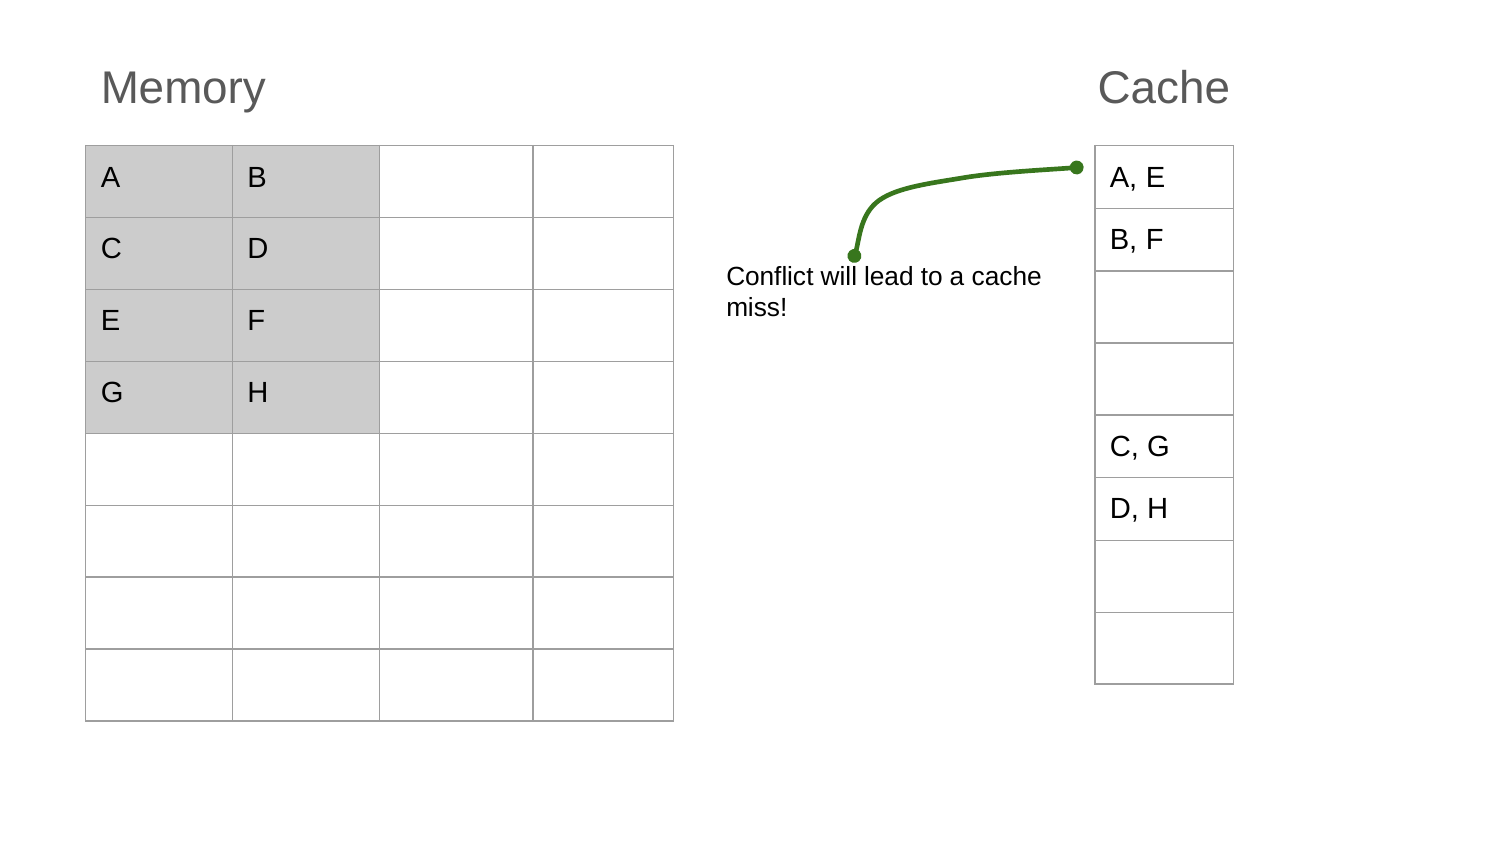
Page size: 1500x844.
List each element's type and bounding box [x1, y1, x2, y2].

table_cell [233, 506, 379, 576]
table_cell [1096, 478, 1233, 540]
table_cell [534, 578, 673, 648]
table_cell [534, 218, 673, 289]
table_header [233, 146, 379, 217]
table_cell [86, 578, 232, 648]
table_cell [86, 290, 232, 361]
table_cell [380, 362, 532, 433]
title [711, 244, 1058, 339]
table_cell [1096, 613, 1233, 683]
table_cell [86, 218, 232, 289]
table_header [86, 146, 232, 217]
table_header [534, 146, 673, 217]
table_cell [86, 362, 232, 433]
table_header [380, 146, 532, 217]
text_box [848, 161, 1083, 262]
table_cell [233, 650, 379, 720]
text_box [85, 42, 337, 125]
table_cell [233, 218, 379, 289]
table_cell [380, 434, 532, 505]
table_cell [233, 434, 379, 505]
table_cell [233, 362, 379, 433]
text_box [1038, 42, 1290, 125]
table_cell [380, 290, 532, 361]
table_cell [1096, 416, 1233, 477]
table_cell [534, 290, 673, 361]
table_cell [534, 434, 673, 505]
table_cell [380, 578, 532, 648]
table_cell [86, 506, 232, 576]
table_cell [86, 650, 232, 720]
table_cell [1096, 272, 1233, 342]
table_cell [86, 434, 232, 505]
table_cell [1096, 541, 1233, 612]
table_cell [233, 290, 379, 361]
table_cell [534, 362, 673, 433]
table_cell [1096, 344, 1233, 414]
table_cell [380, 218, 532, 289]
table_header [1096, 146, 1233, 208]
table_cell [534, 506, 673, 576]
table_cell [233, 578, 379, 648]
table_cell [534, 650, 673, 720]
table_cell [380, 506, 532, 576]
table_cell [380, 650, 532, 720]
table_cell [1096, 209, 1233, 270]
